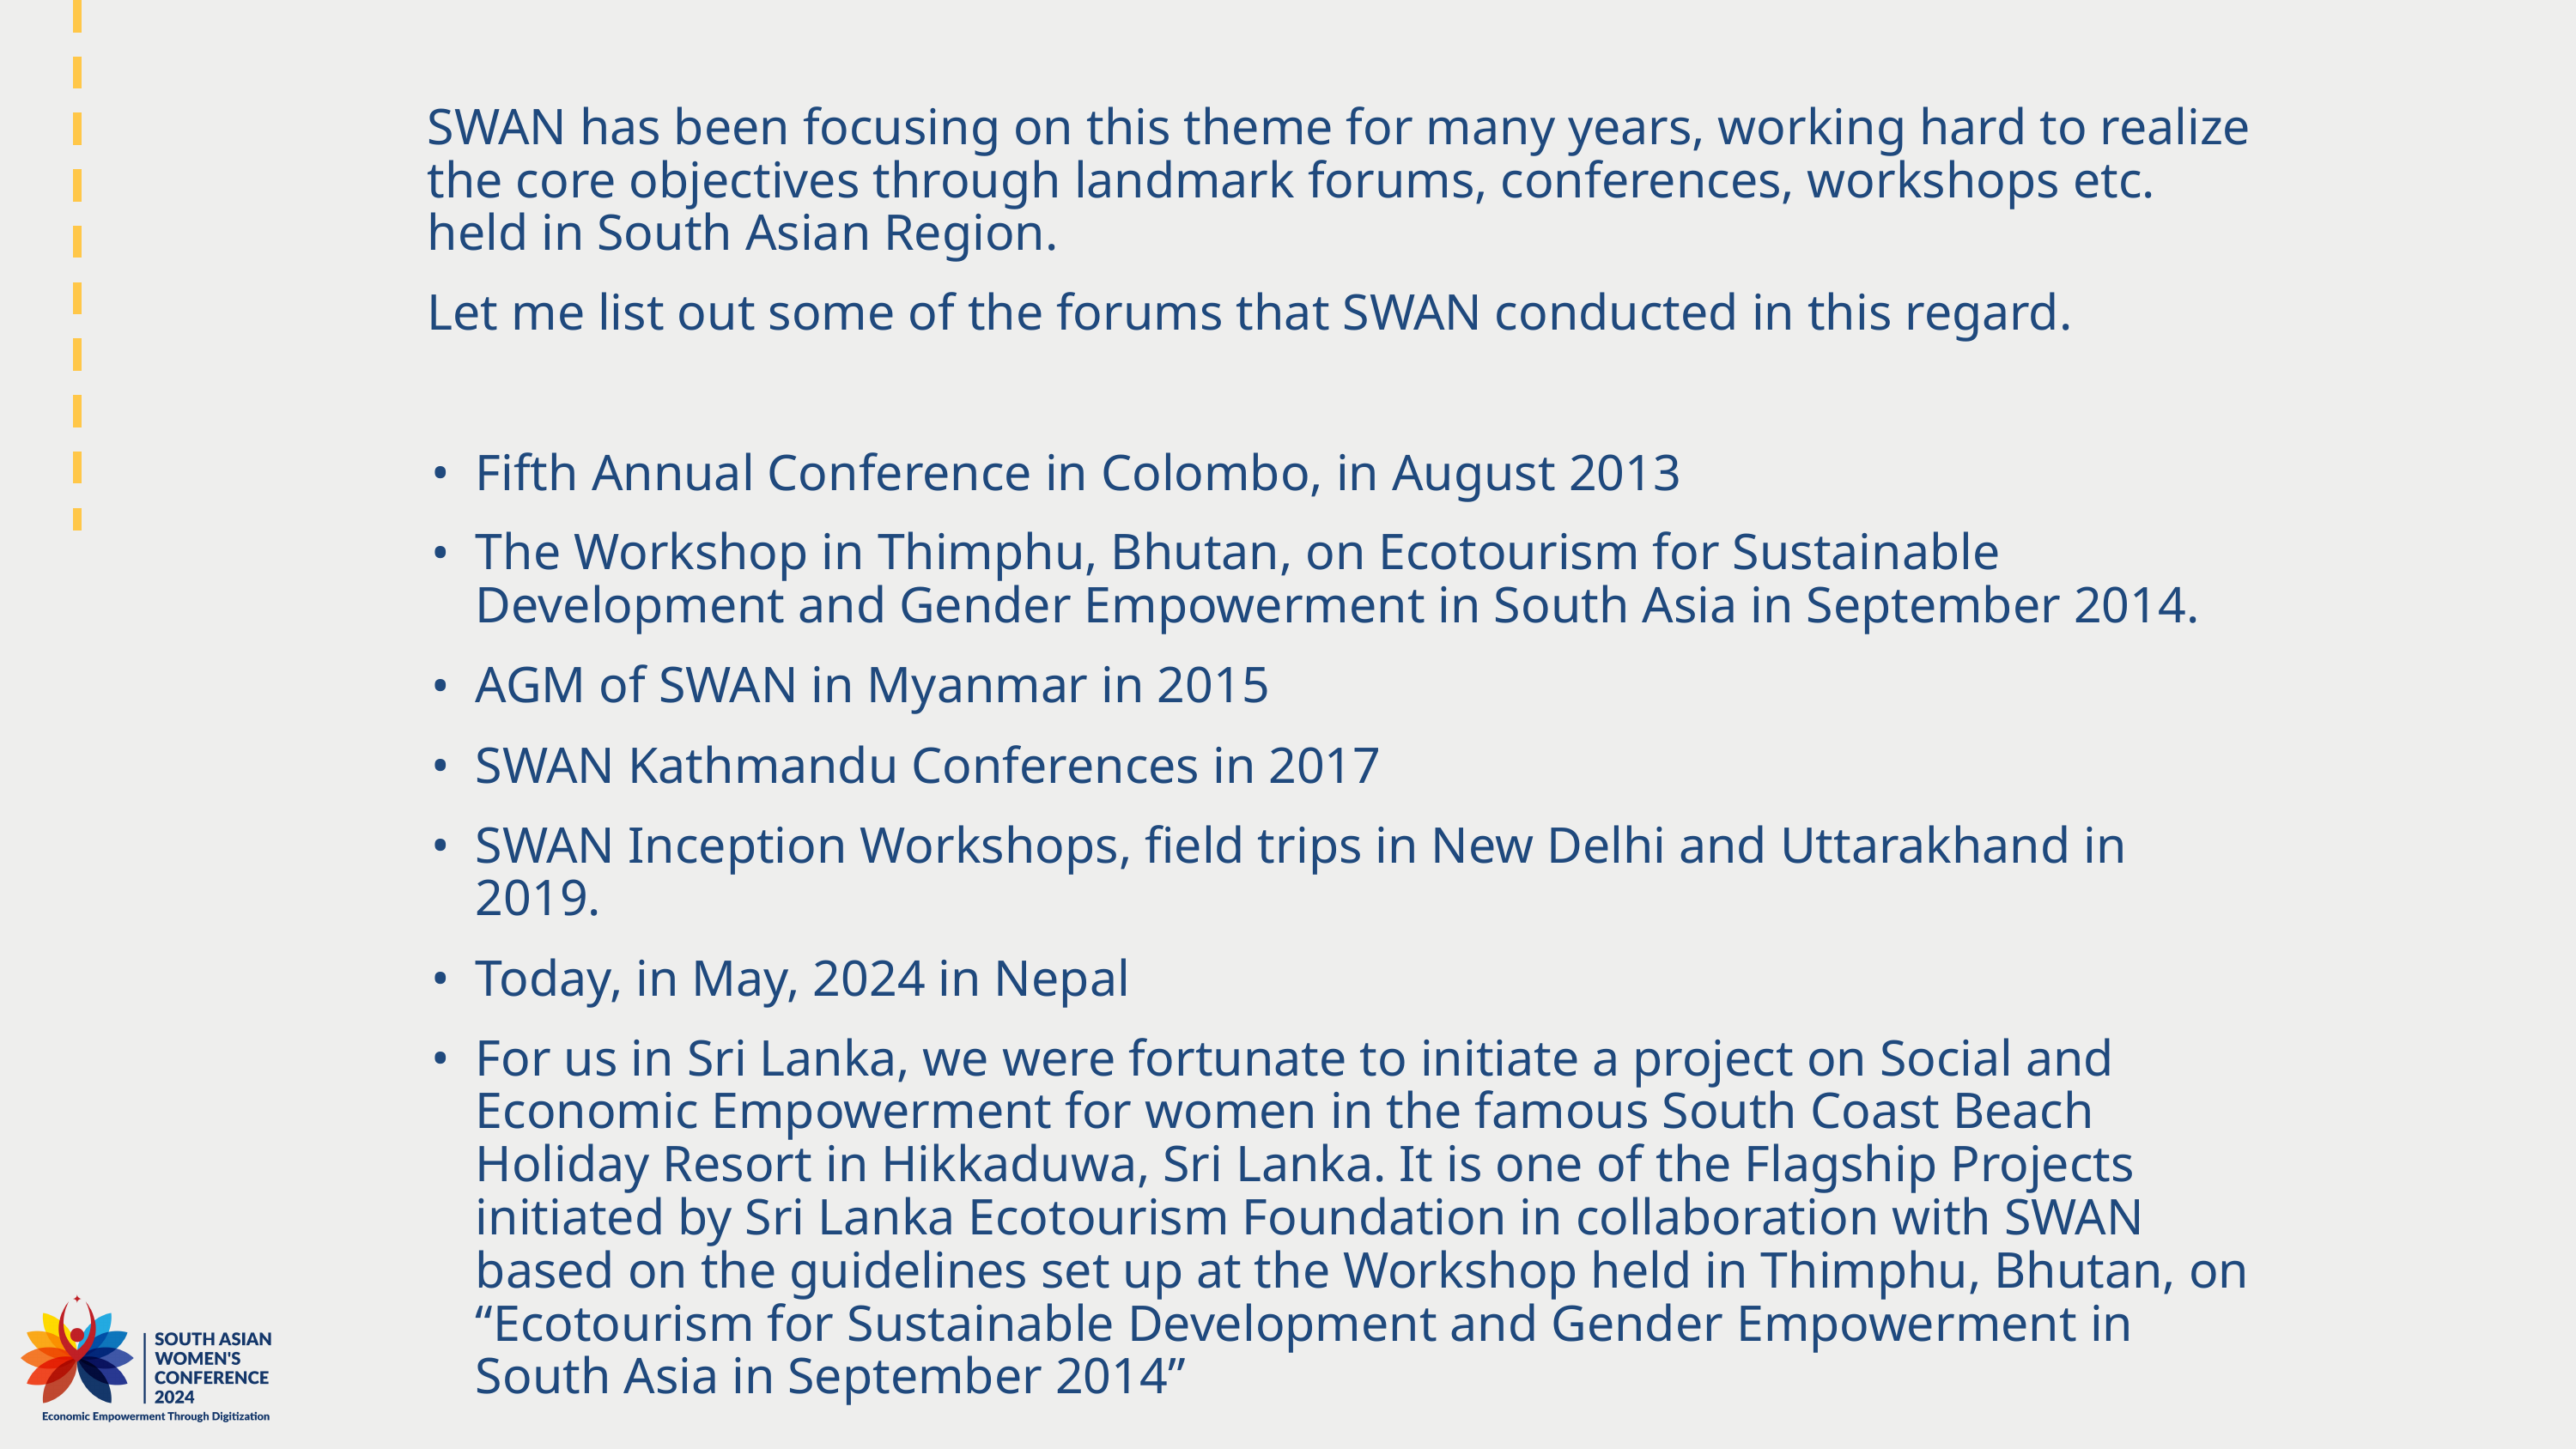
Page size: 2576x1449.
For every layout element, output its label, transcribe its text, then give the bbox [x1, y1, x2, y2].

text_box SWAN has been focusing on this theme for many years, working hard to realize the core objectives through landmark forums, conferences, workshops etc. held in South Asian Region. Let me list out some of the forums that SWAN conducted in this regard. Fifth Annual Conference in Colombo, in August 2013 The Workshop in Thimphu, Bhutan, on Ecotourism for Sustainable Development and Gender Empowerment in South Asia in September 2014. AGM of SWAN in Myanmar in 2015 SWAN Kathmandu Conferences in 2017 SWAN Inception Workshops, field trips in New Delhi and Uttarakhand in 2019. Today, in May, 2024 in Nepal For us in Sri Lanka, we were fortunate to initiate a project on Social and Economic Empowerment for women in the famous South Coast Beach Holiday Resort in Hikkaduwa, Sri Lanka. It is one of the Flagship Projects initiated by Sri Lanka Ecotourism Foundation in collaboration with SWAN based on the guidelines set up at the Workshop held in Thimphu, Bhutan, on “Ecotourism for Sustainable Development and Gender Empowerment in South Asia in September 2014” [414, 88, 2275, 1418]
text_box [0, 1275, 294, 1449]
